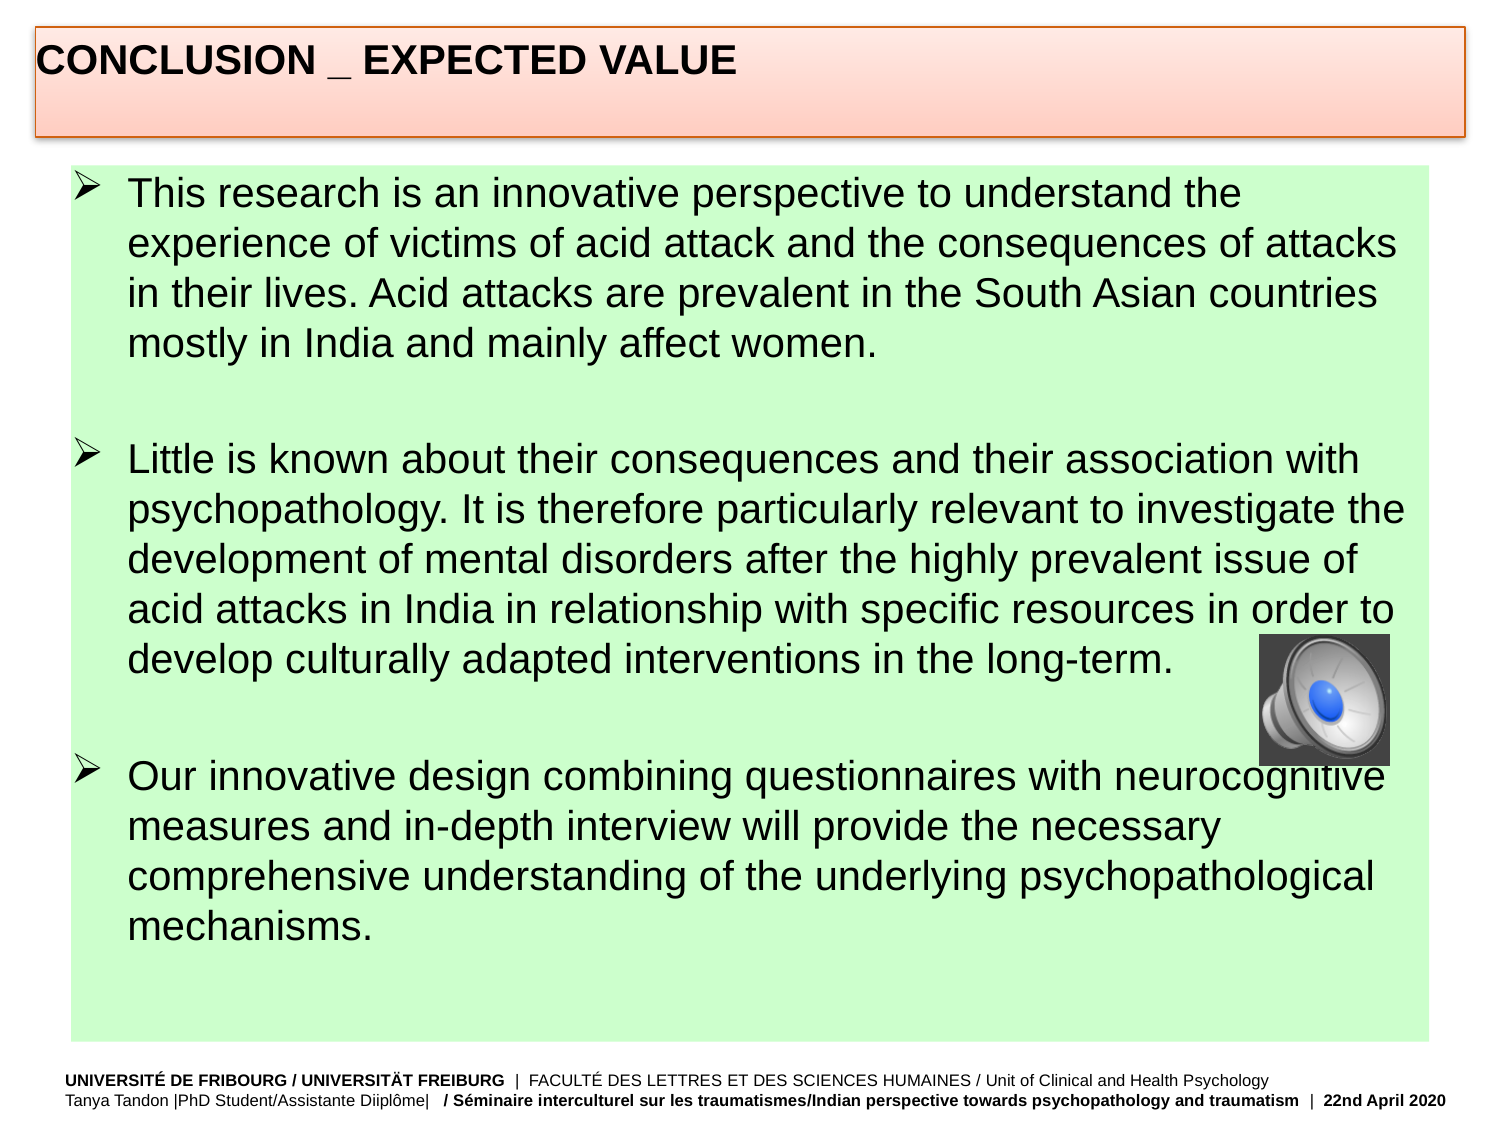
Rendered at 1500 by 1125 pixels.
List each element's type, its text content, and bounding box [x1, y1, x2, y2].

picture [1257, 633, 1392, 767]
list This research is an innovative perspective to understand the experience of victims of acid attack and the consequences of attacks in their lives. Acid attacks are prevalent in the South Asian countries mostly in India and mainly affect women. Little is known about their consequences and their association with psychopathology. It is therefore particularly relevant to investigate the development of mental disorders after the highly prevalent issue of acid attacks in India in relationship with specific resources in order to develop culturally adapted interventions in the long-term. Our innovative design combining questionnaires with neurocognitive measures and in-depth interview will provide the necessary comprehensive understanding of the underlying psychopathological mechanisms. [71, 165, 1430, 1042]
title CONCLUSION _ Expected Value [35, 26, 1466, 138]
